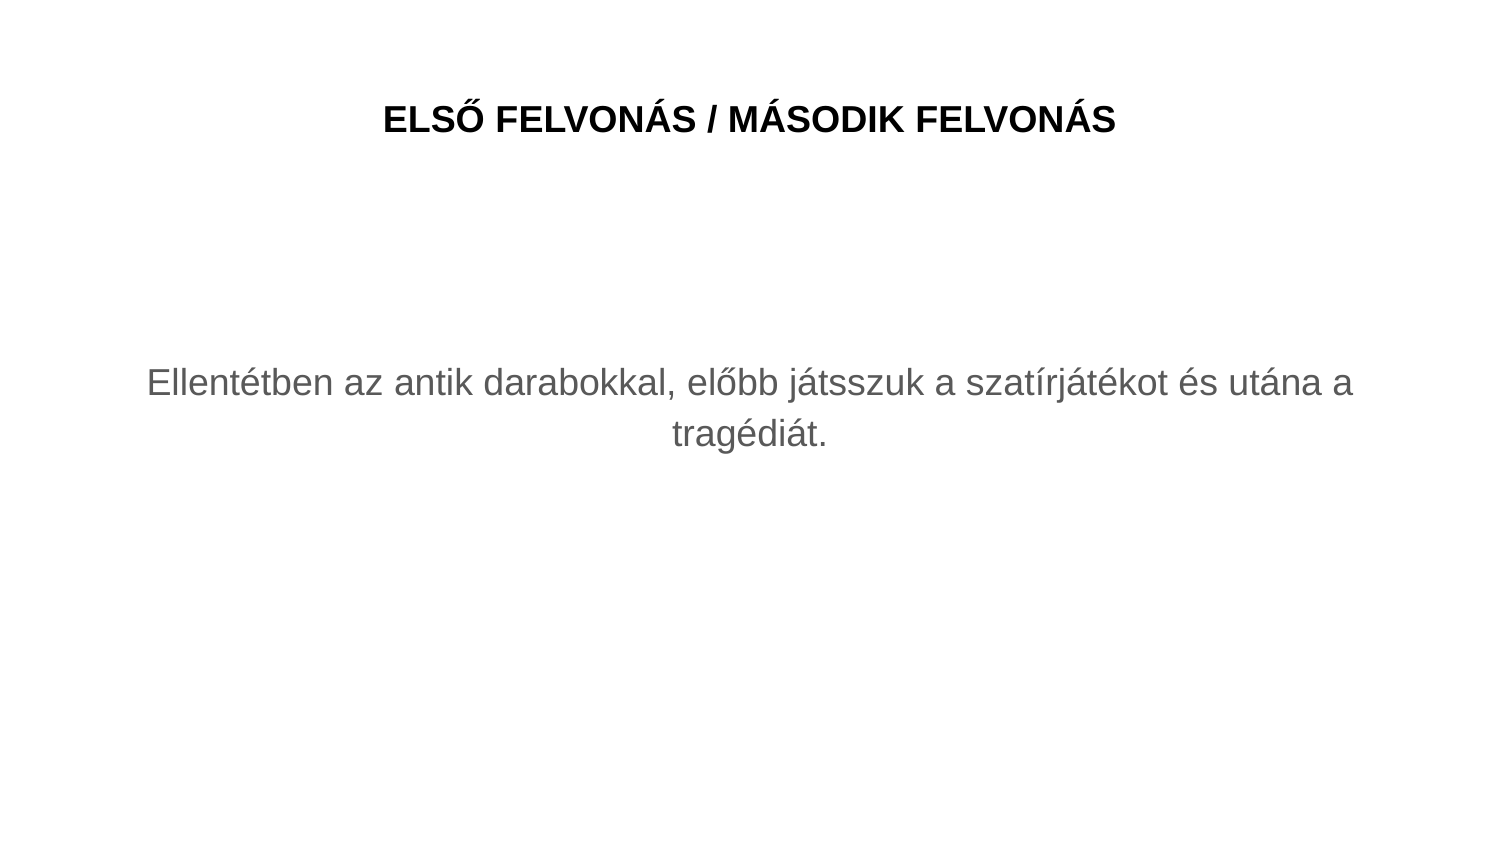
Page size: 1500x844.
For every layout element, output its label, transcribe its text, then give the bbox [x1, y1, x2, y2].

list Ellentétben az antik darabokkal, előbb játsszuk a szatírjátékot és utána a tragédiát. [51, 189, 1449, 750]
title ELSŐ FELVONÁS / MÁSODIK FELVONÁS [51, 72, 1449, 167]
